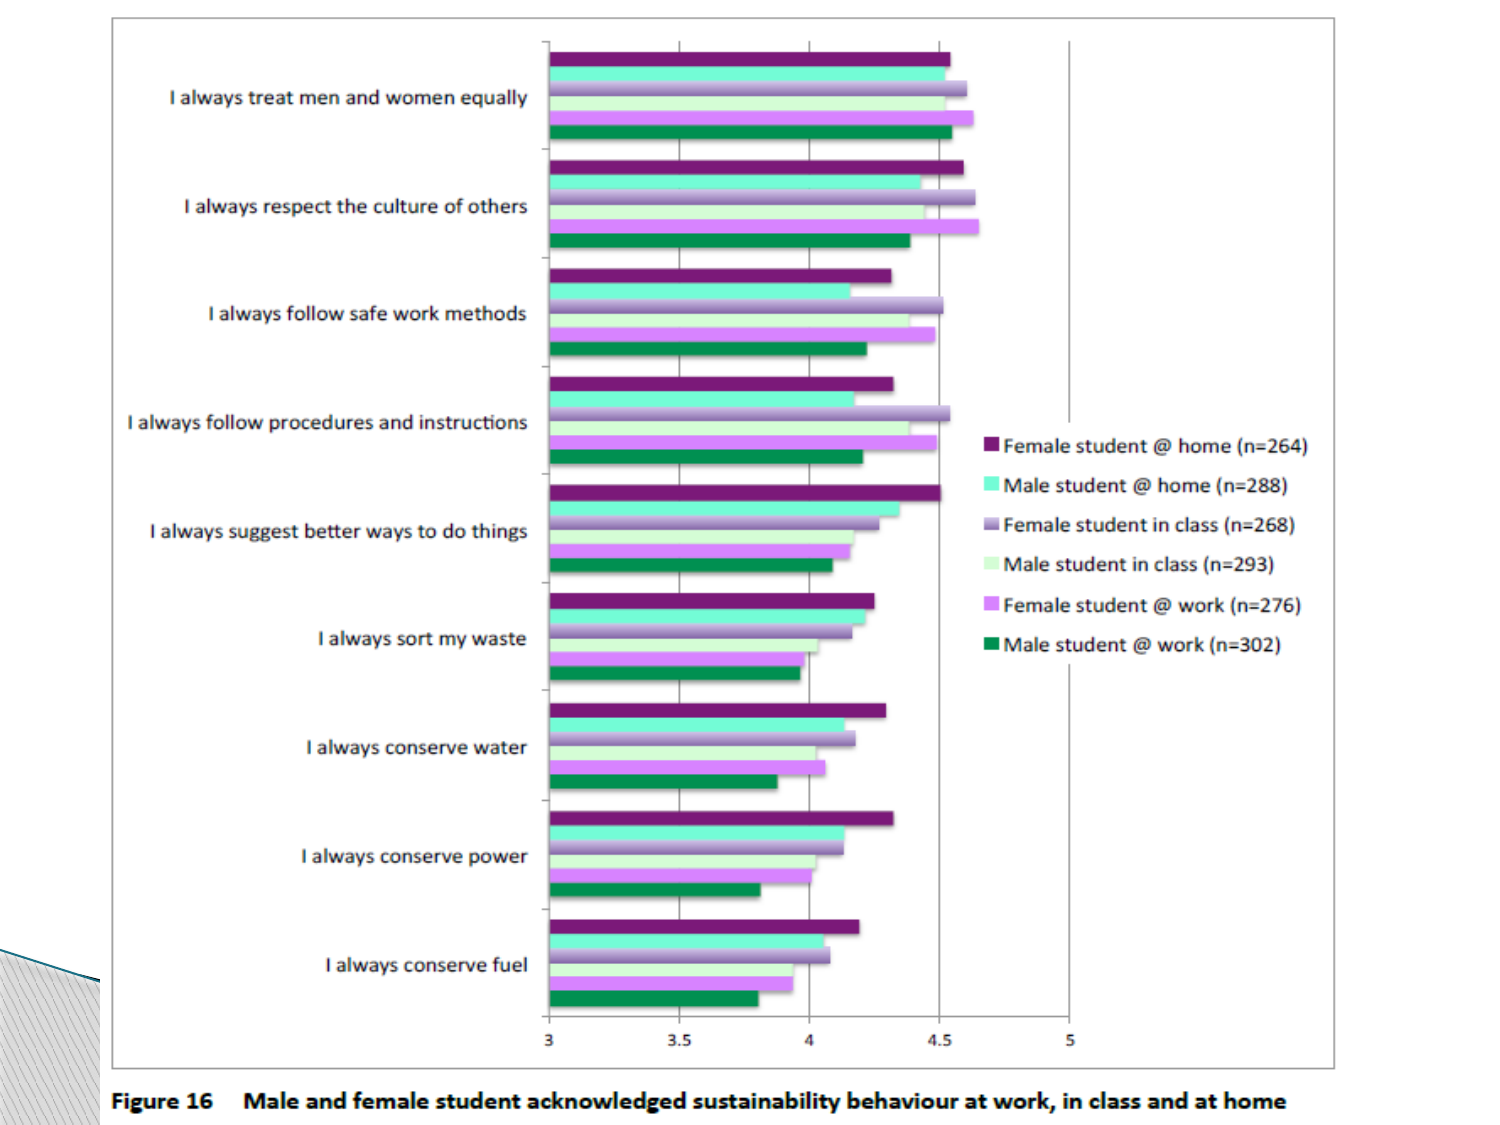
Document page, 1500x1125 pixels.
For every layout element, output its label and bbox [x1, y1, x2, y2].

list [100, 5, 1359, 1125]
